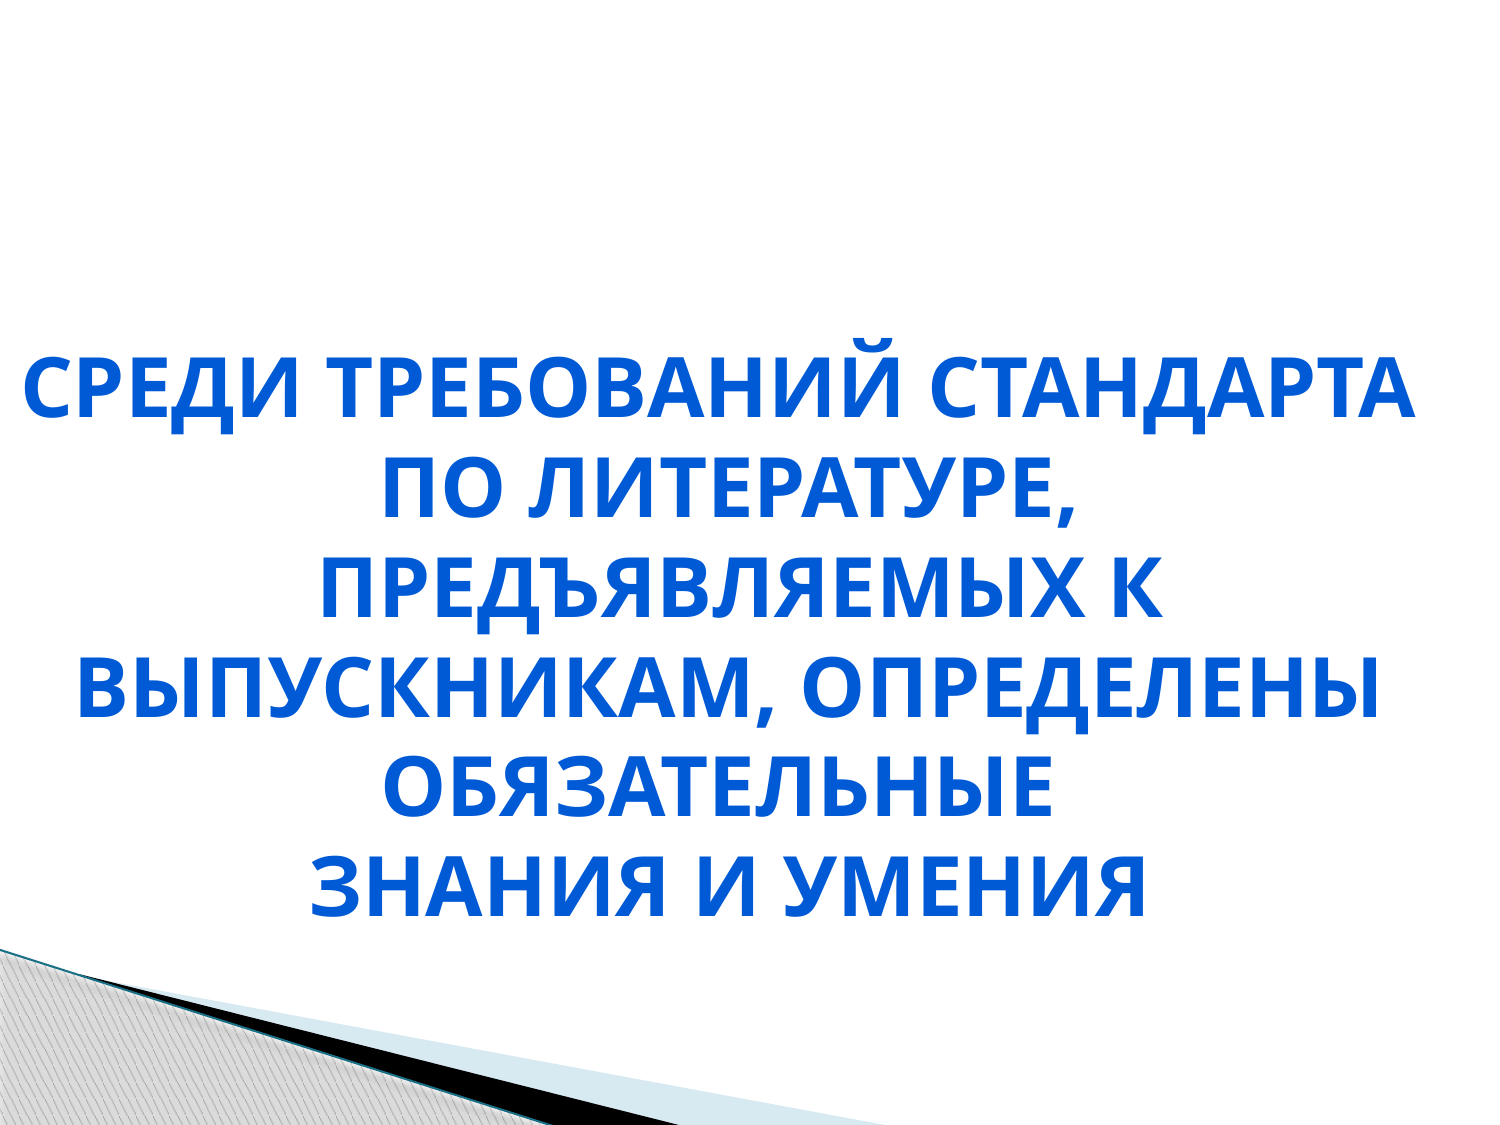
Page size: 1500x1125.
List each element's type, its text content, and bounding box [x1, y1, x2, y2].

text_box Среди требований Стандарта по литературе, предъявляемых к выпускникам, определены обязательные знания и умения [0, 326, 1459, 942]
